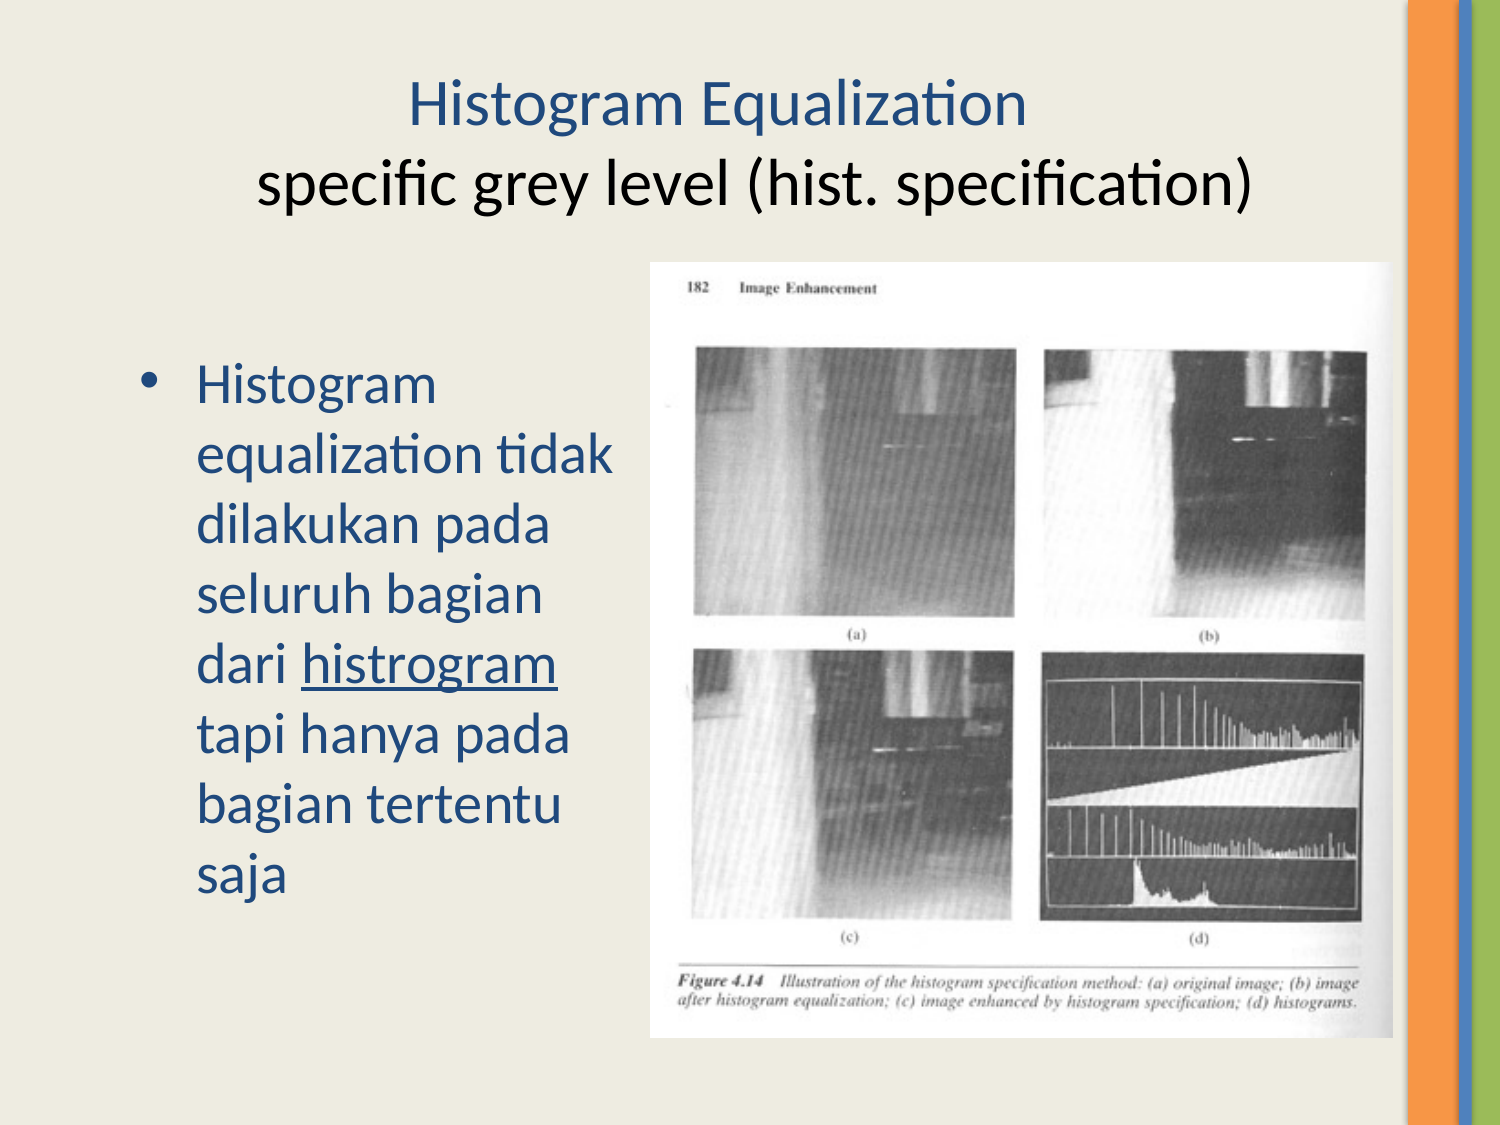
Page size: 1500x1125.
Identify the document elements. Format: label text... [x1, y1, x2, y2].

picture [649, 262, 1393, 1038]
list Histogram equalization tidak dilakukan pada seluruh bagian dari histrogram tapi hanya pada bagian tertentu saja [125, 337, 631, 1019]
title Histogram Equalization specific grey level (hist. specification) [75, 45, 1363, 233]
